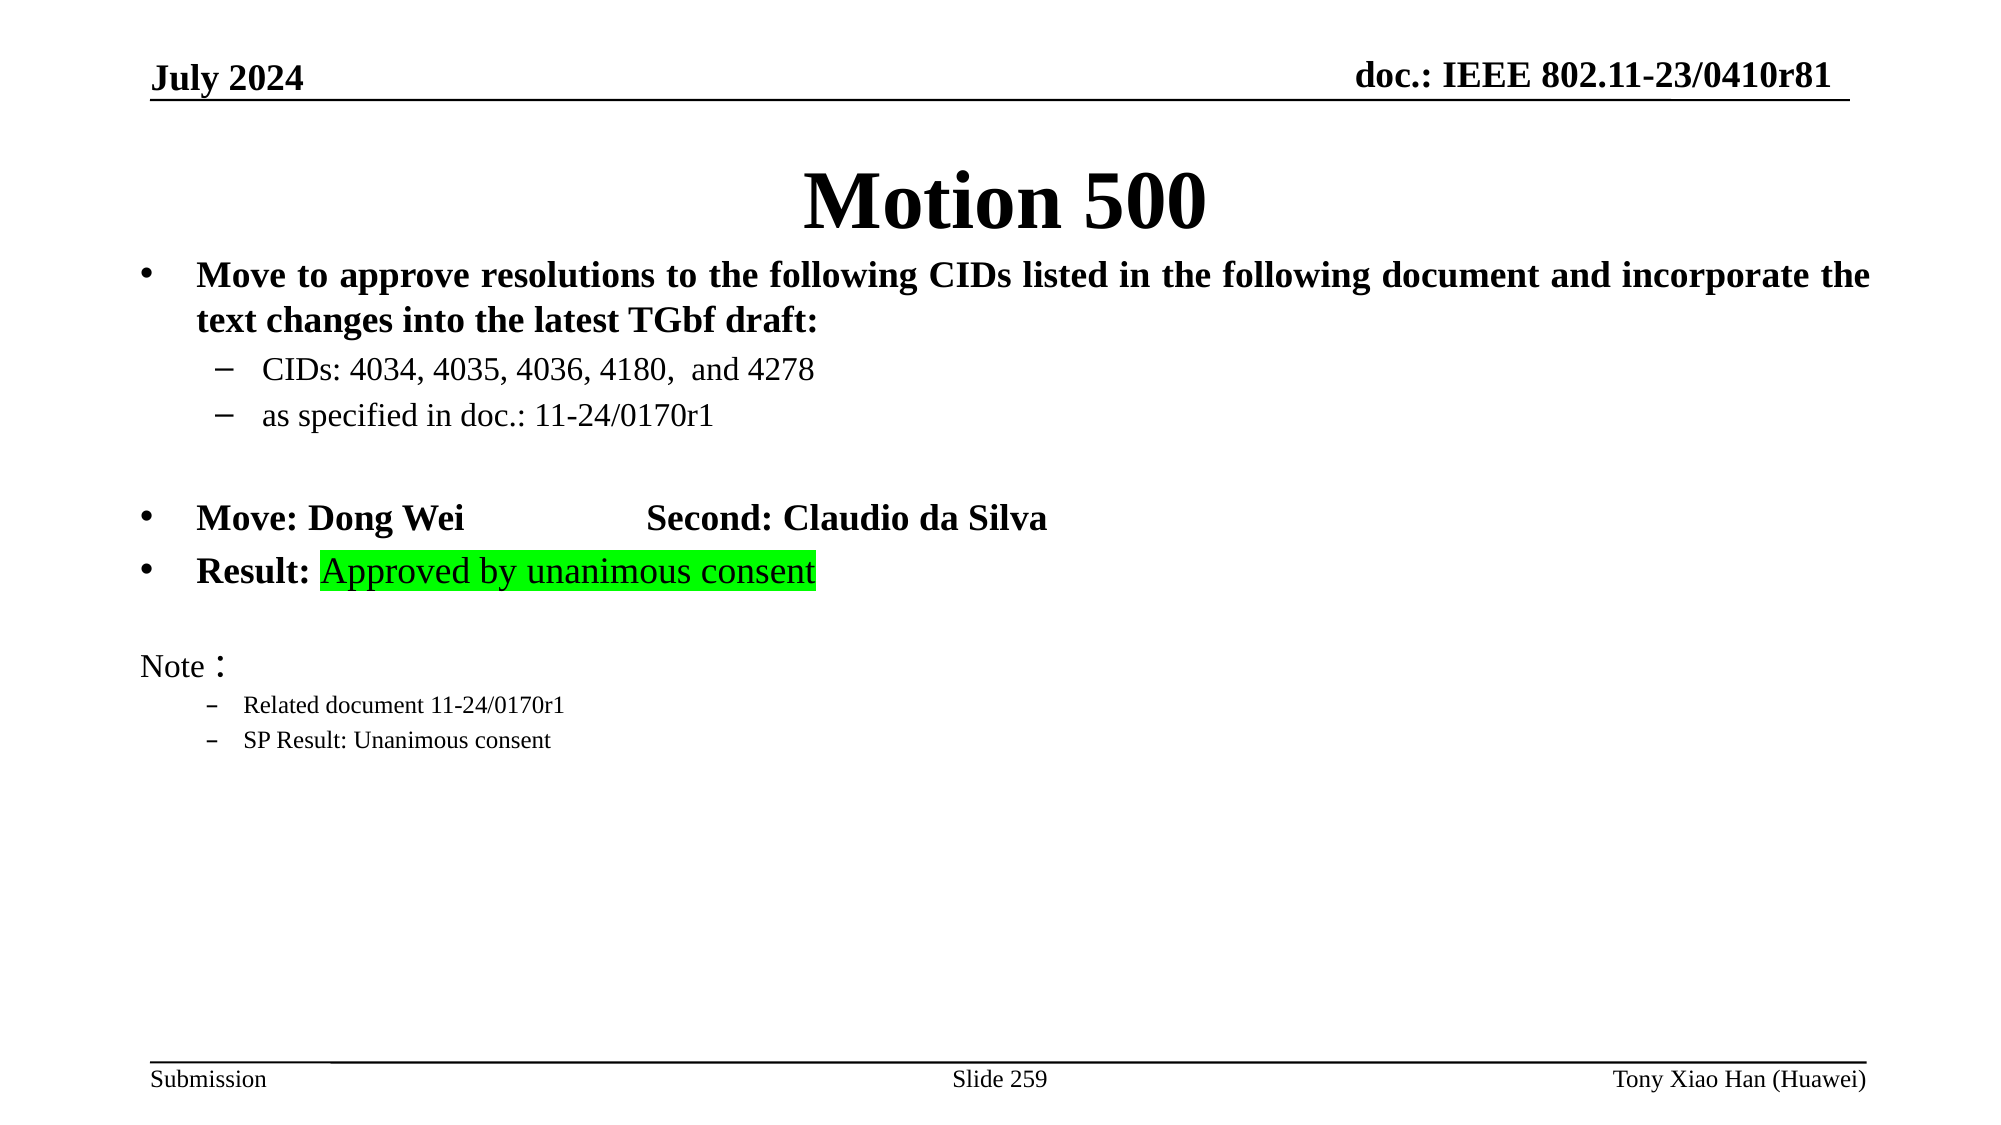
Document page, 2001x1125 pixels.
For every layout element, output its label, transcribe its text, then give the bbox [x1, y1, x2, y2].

text_box Move to approve resolutions to the following CIDs listed in the following document and incorporate the text changes into the latest TGbf draft: CIDs: 4034, 4035, 4036, 4180, and 4278 as specified in doc.: 11-24/0170r1 Move: Dong Wei Second: Claudio da Silva Result: Approved by unanimous consent Note： Related document 11-24/0170r1 SP Result: Unanimous consent [125, 212, 1888, 988]
text_box Motion 500 [368, 137, 1644, 212]
